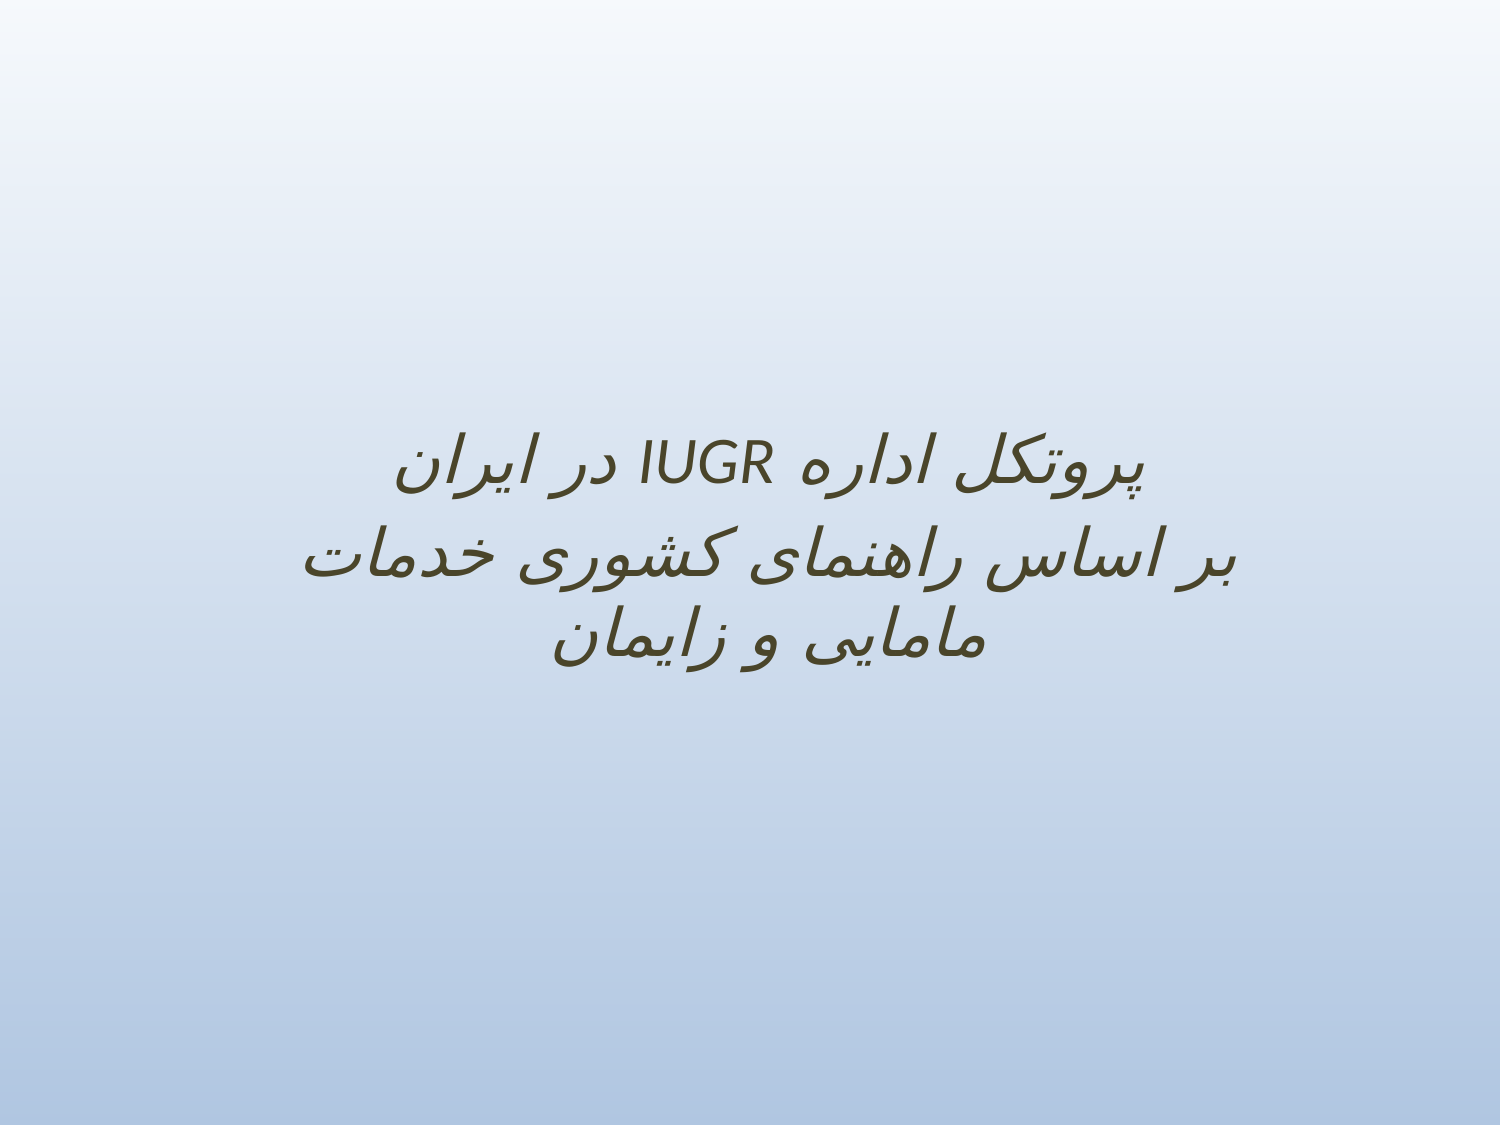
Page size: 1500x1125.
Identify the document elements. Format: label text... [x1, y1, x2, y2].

list پروتکل اداره IUGR در ایران بر اساس راهنمای کشوری خدمات مامایی و زایمان [218, 408, 1319, 1009]
